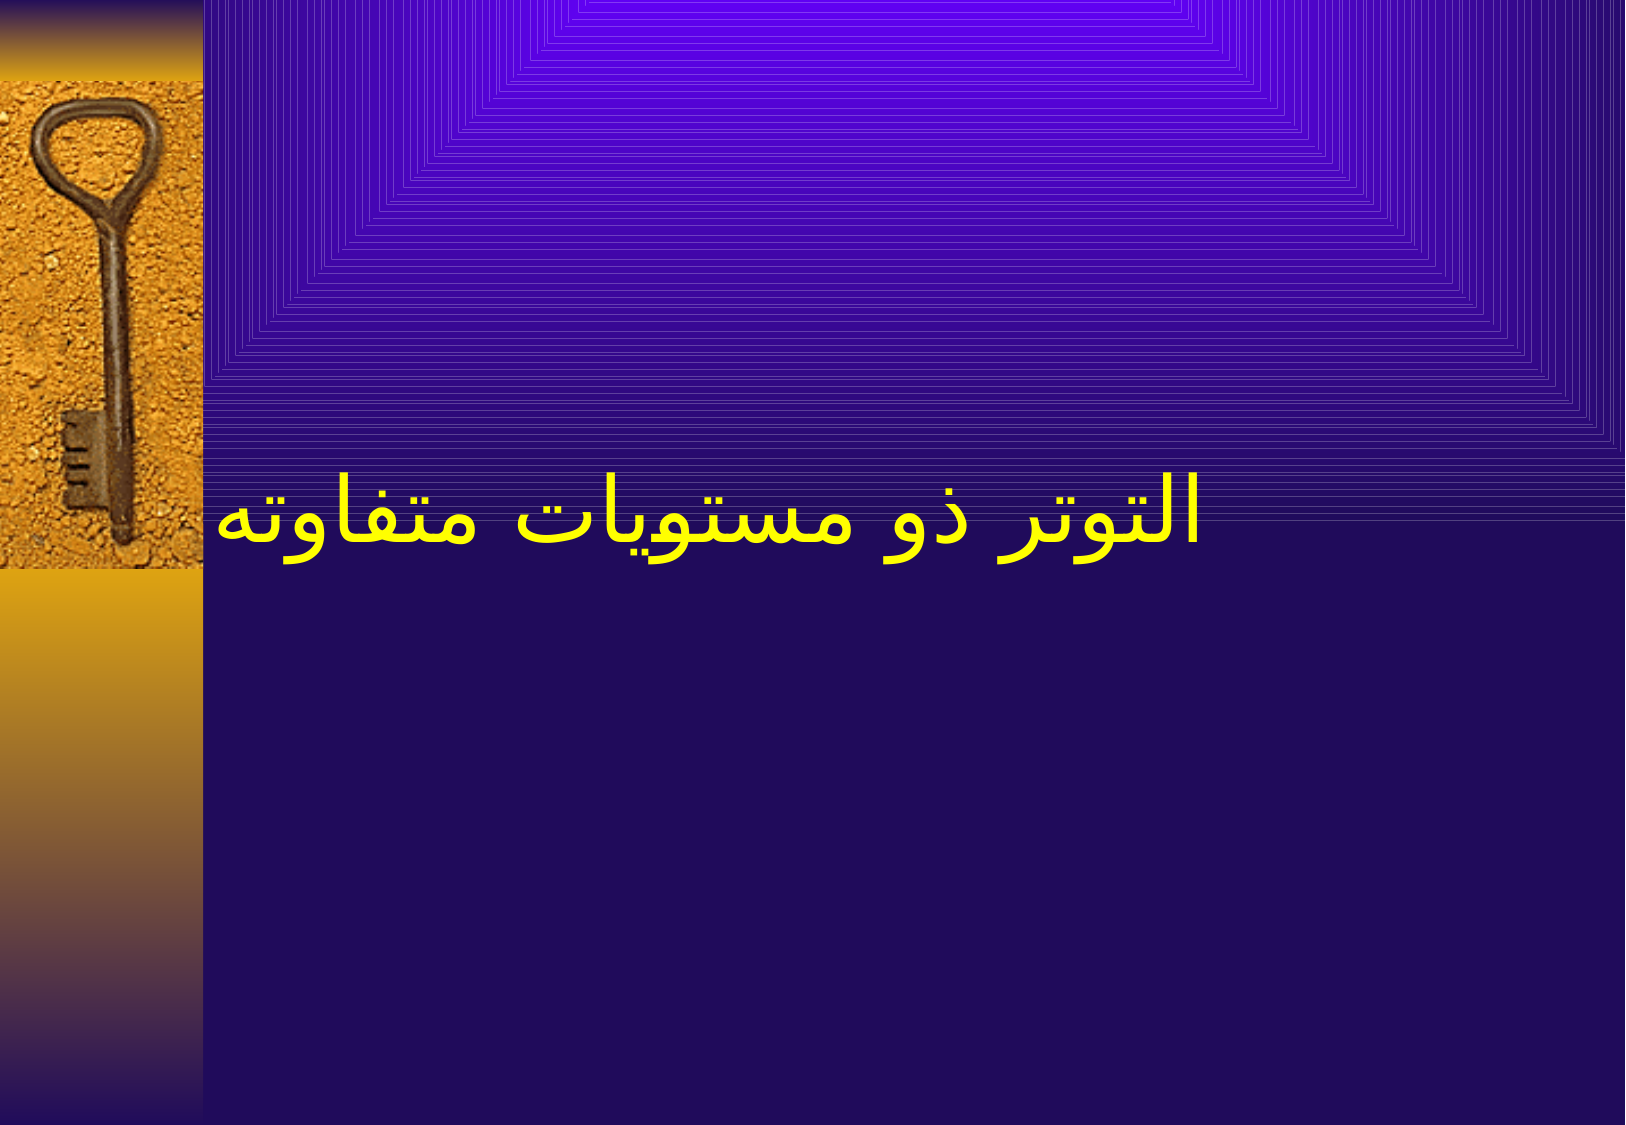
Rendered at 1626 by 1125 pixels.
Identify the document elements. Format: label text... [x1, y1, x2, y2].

title التوتر ذو مستويات متفاوته [80, 411, 1369, 601]
picture [0, 81, 204, 569]
